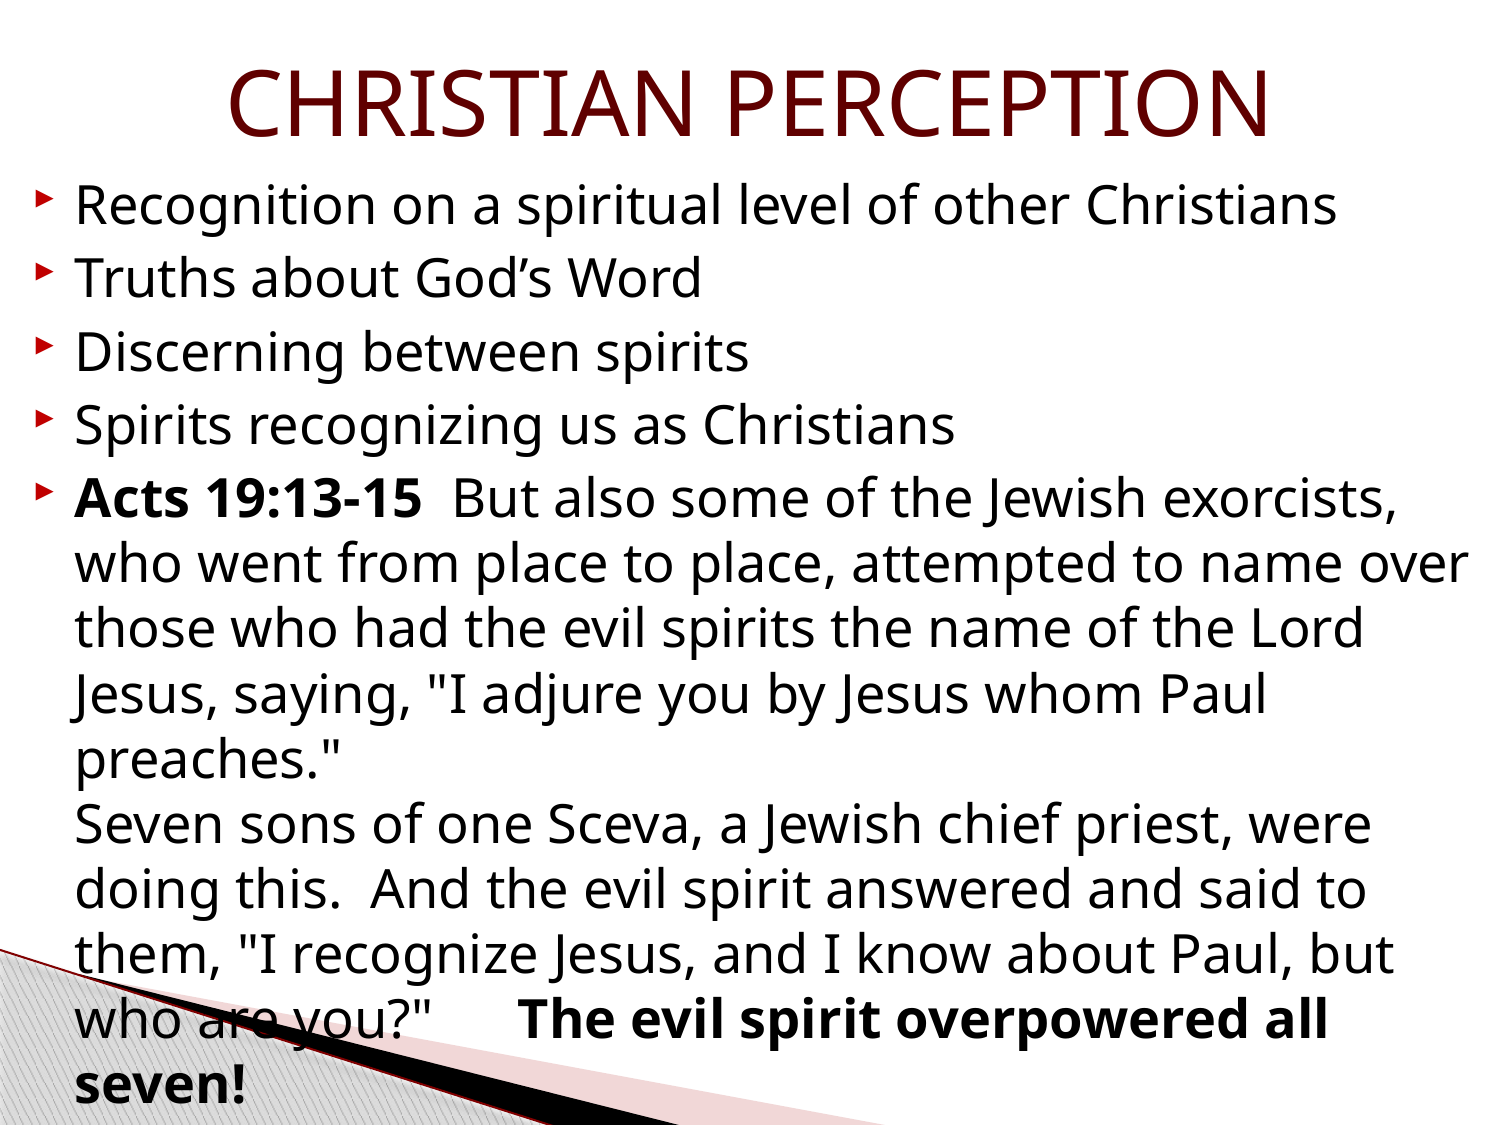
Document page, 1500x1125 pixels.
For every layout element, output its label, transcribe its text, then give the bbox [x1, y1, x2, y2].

title CHRISTIAN PERCEPTION [75, 24, 1425, 175]
list Recognition on a spiritual level of other Christians Truths about God’s Word Discerning between spirits Spirits recognizing us as Christians Acts 19:13-15 But also some of the Jewish exorcists, who went from place to place, attempted to name over those who had the evil spirits the name of the Lord Jesus, saying, "I adjure you by Jesus whom Paul preaches." Seven sons of one Sceva, a Jewish chief priest, were doing this. And the evil spirit answered and said to them, "I recognize Jesus, and I know about Paul, but who are you?" The evil spirit overpowered all seven! [0, 162, 1500, 1125]
